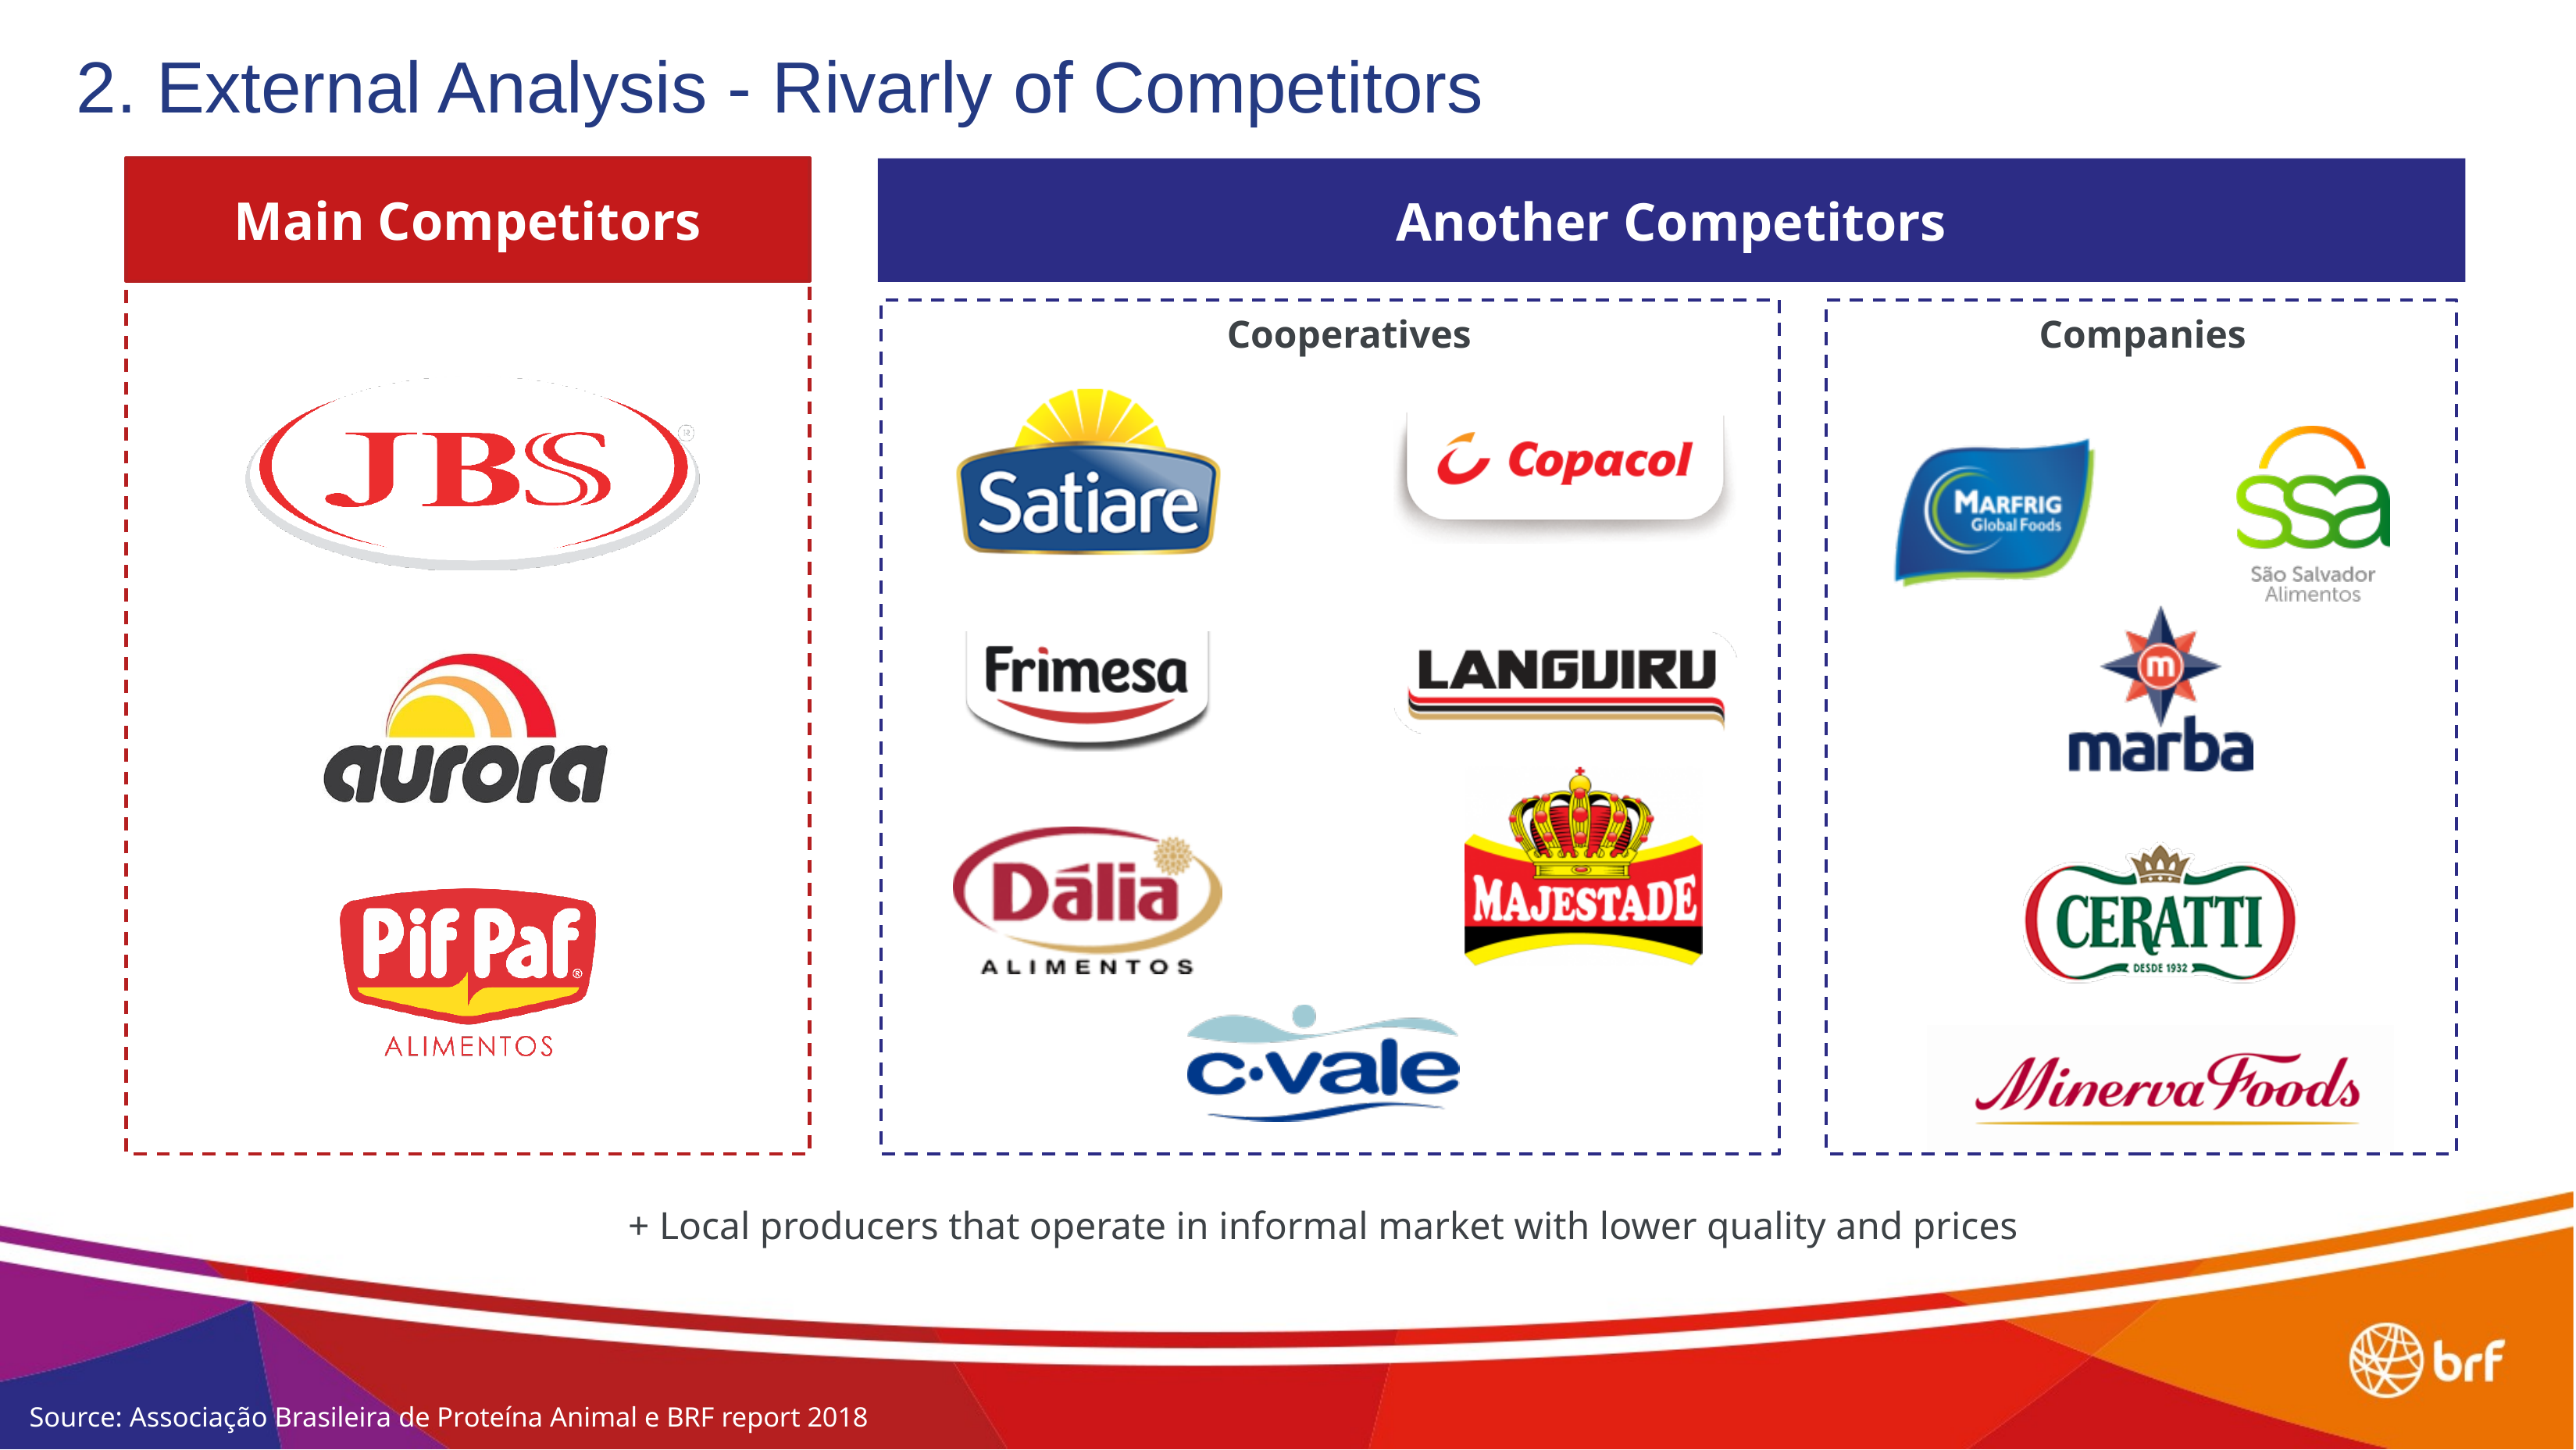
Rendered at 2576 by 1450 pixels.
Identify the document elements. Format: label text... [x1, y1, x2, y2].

text_box 2. External Analysis - Rivarly of Competitors [74, 38, 2557, 129]
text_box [245, 376, 700, 1057]
text_box Another Competitors [877, 158, 2466, 282]
text_box [881, 300, 1780, 1154]
text_box [126, 281, 810, 1154]
text_box Main Competitors [126, 157, 810, 281]
text_box Source: Associação Brasileira de Proteína Animal e BRF report 2018 [27, 1394, 1227, 1426]
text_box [949, 383, 1738, 1122]
text_box + Local producers that operate in informal market with lower quality and prices [502, 1191, 2068, 1282]
text_box [1780, 844, 1791, 884]
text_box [1795, 398, 2394, 1155]
text_box Cooperatives [1187, 305, 1511, 362]
text_box Companies [1981, 305, 2304, 362]
text_box [1825, 300, 2456, 1154]
picture [0, 1191, 2574, 1449]
